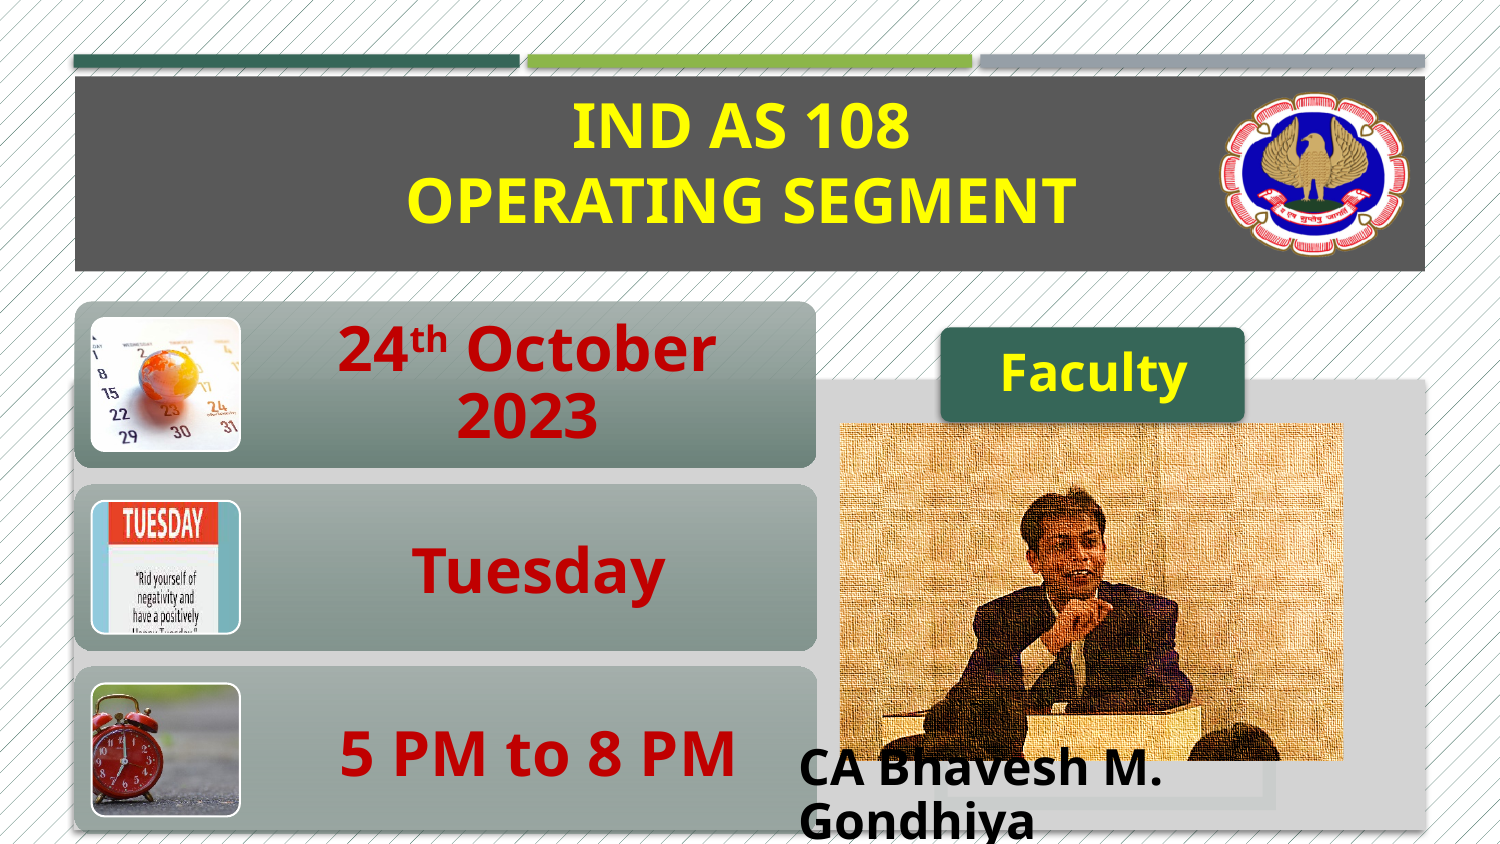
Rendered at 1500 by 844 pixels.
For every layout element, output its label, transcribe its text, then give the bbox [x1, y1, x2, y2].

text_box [757, 420, 1500, 844]
title Ind AS 108 operating segment [75, 76, 1201, 272]
picture [1204, 75, 1426, 272]
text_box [939, 326, 1246, 423]
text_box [74, 300, 817, 834]
